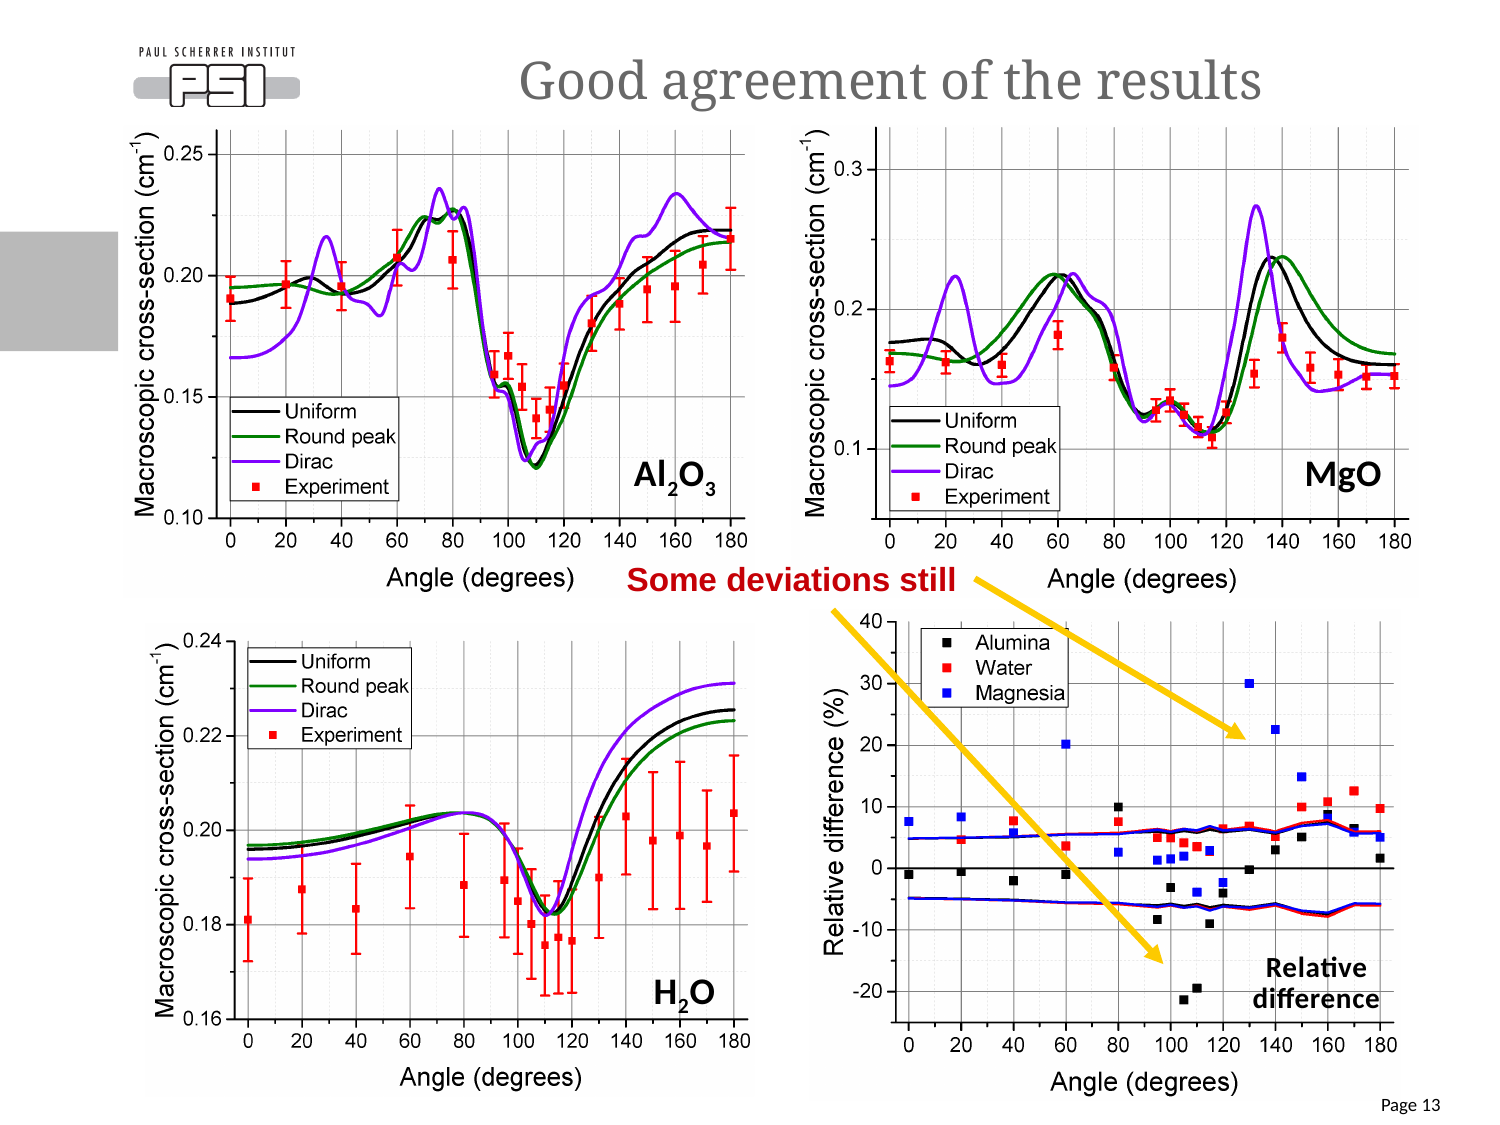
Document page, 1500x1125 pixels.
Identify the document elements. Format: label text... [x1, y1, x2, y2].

picture [144, 623, 755, 1097]
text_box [608, 550, 1247, 965]
picture [809, 609, 1401, 1101]
picture [791, 125, 1419, 599]
title Good agreement of the results [340, 47, 1442, 132]
picture [123, 125, 755, 599]
slide_number Page 13 [1346, 1092, 1441, 1125]
